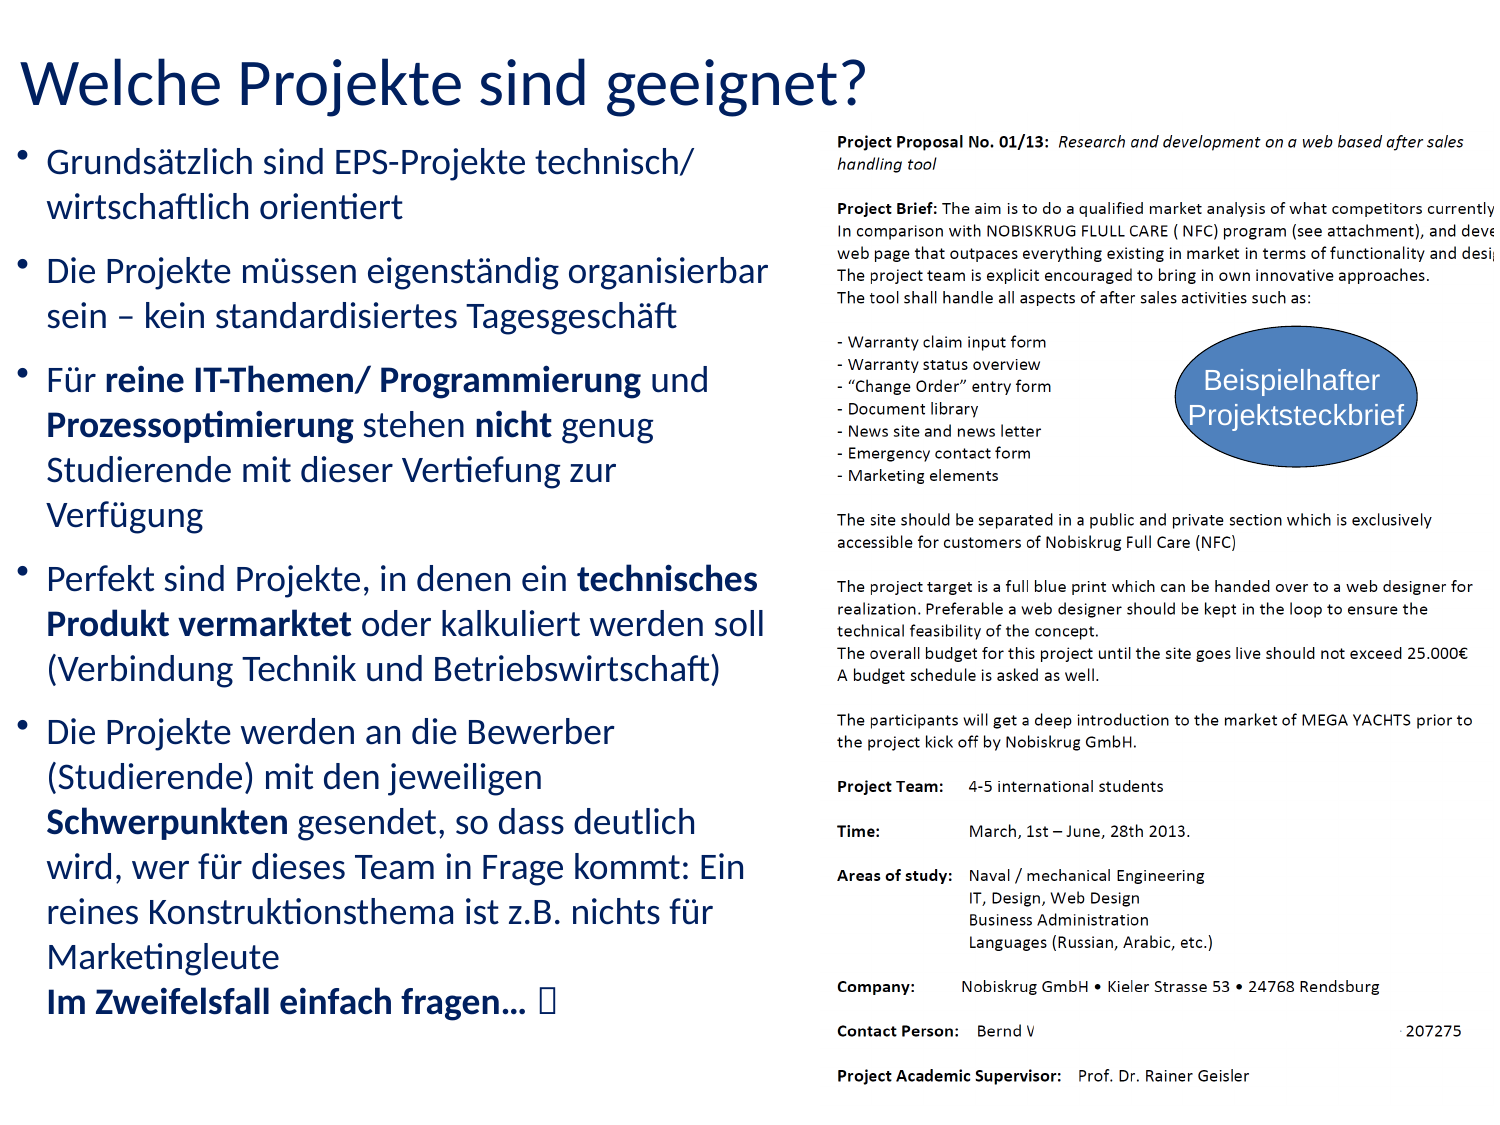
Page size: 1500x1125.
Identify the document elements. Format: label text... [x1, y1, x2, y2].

text_box Grundsätzlich sind EPS-Projekte technisch/ wirtschaftlich orientiert Die Projekte müssen eigenständig organisierbar sein – kein standardisiertes Tagesgeschäft Für reine IT-Themen/ Programmierung und Prozessoptimierung stehen nicht genug Studierende mit dieser Vertiefung zur Verfügung Perfekt sind Projekte, in denen ein technisches Produkt vermarktet oder kalkuliert werden soll (Verbindung Technik und Betriebswirtschaft) Die Projekte werden an die Bewerber (Studierende) mit den jeweiligen Schwerpunkten gesendet, so dass deutlich wird, wer für dieses Team in Frage kommt: Ein reines Konstruktionsthema ist z.B. nichts für Marketingleute Im Zweifelsfall einfach fragen…  [16, 137, 774, 1118]
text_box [820, 112, 1494, 1107]
title Welche Projekte sind geeignet? [5, 0, 1483, 173]
